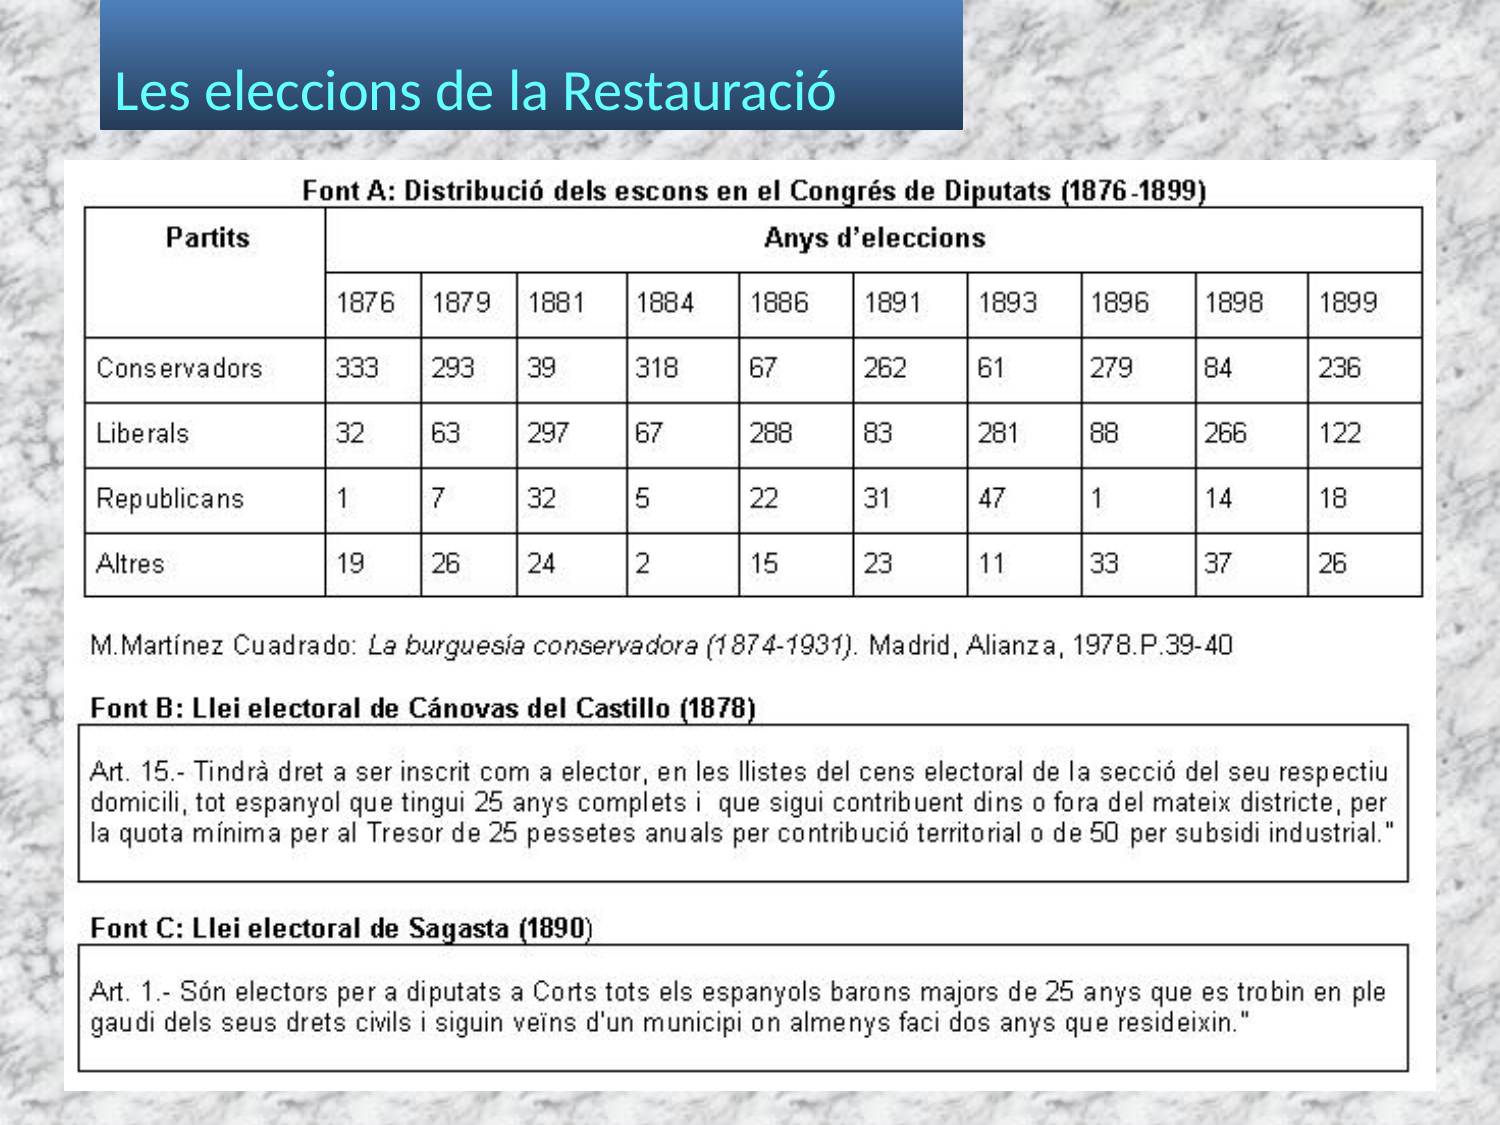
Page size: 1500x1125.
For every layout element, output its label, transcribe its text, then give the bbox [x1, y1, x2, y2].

text_box Les eleccions de la Restauració [100, 0, 963, 130]
picture [0, 0, 1500, 1125]
